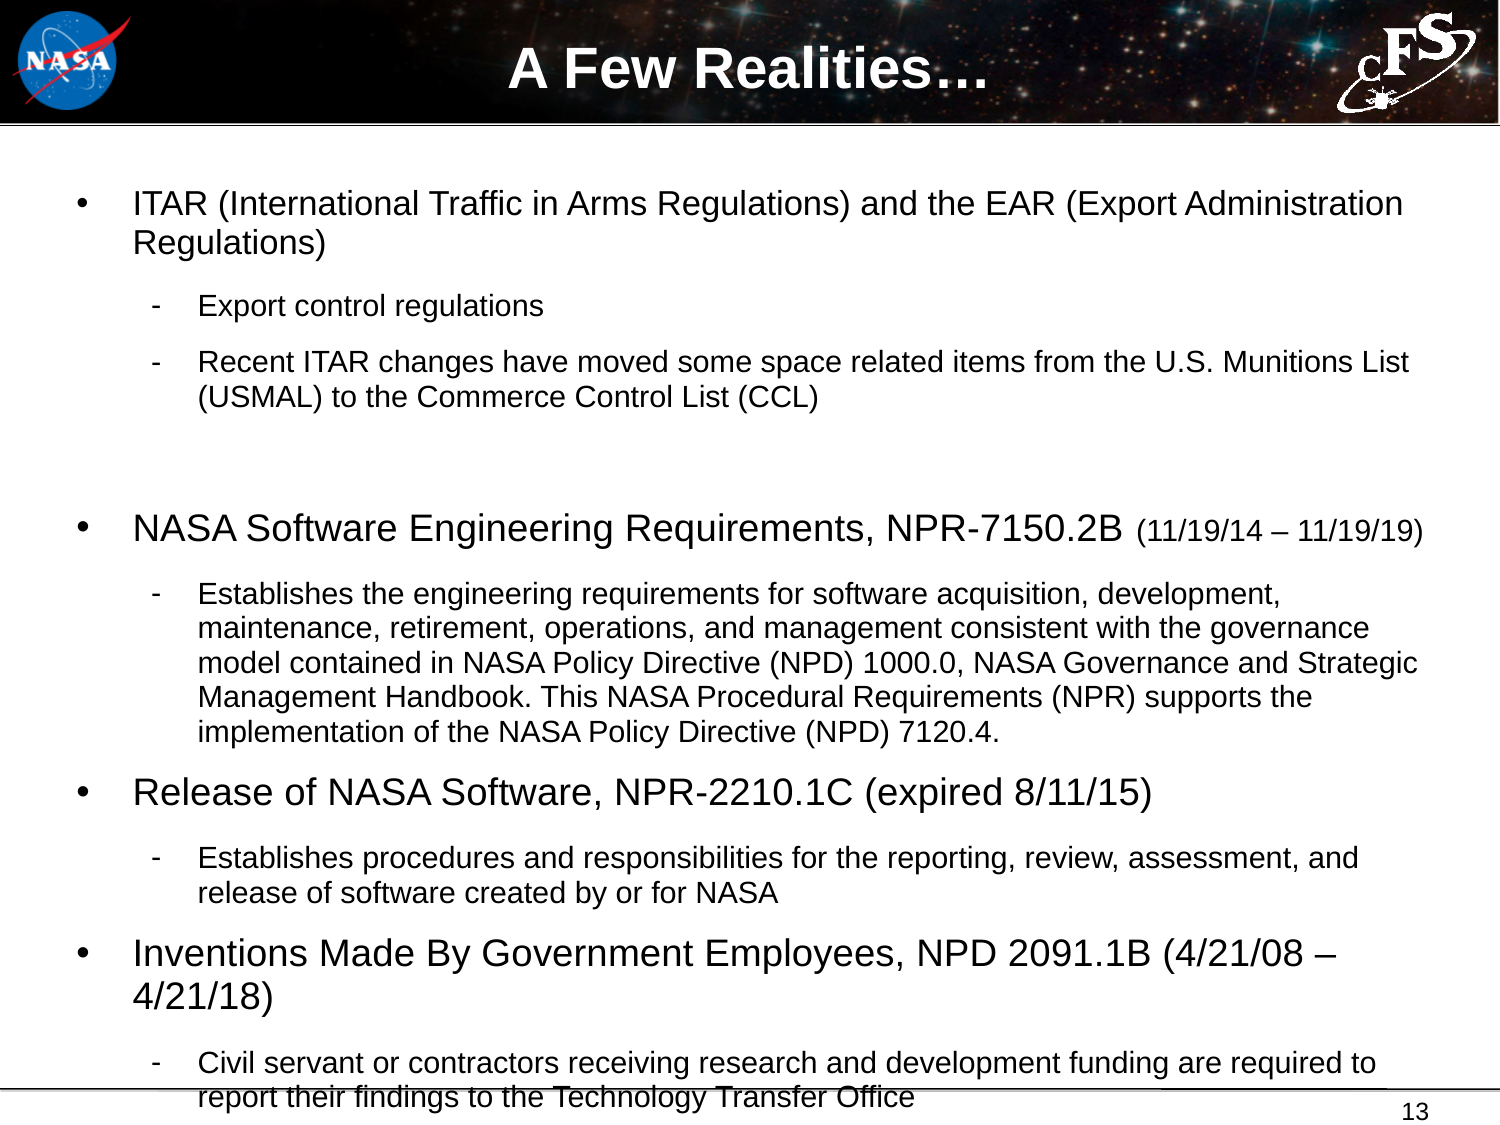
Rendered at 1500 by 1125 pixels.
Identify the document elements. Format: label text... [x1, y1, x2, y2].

list ITAR (International Traffic in Arms Regulations) and the EAR (Export Administration Regulations) Export control regulations Recent ITAR changes have moved some space related items from the U.S. Munitions List (USMAL) to the Commerce Control List (CCL) NASA Software Engineering Requirements, NPR-7150.2B (11/19/14 – 11/19/19) Establishes the engineering requirements for software acquisition, development, maintenance, retirement, operations, and management consistent with the governance model contained in NASA Policy Directive (NPD) 1000.0, NASA Governance and Strategic Management Handbook. This NASA Procedural Requirements (NPR) supports the implementation of the NASA Policy Directive (NPD) 7120.4. Release of NASA Software, NPR-2210.1C (expired 8/11/15) Establishes procedures and responsibilities for the reporting, review, assessment, and release of software created by or for NASA Inventions Made By Government Employees, NPD 2091.1B (4/21/08 – 4/21/18) Civil servant or contractors receiving research and development funding are required to report their findings to the Technology Transfer Office [76, 182, 1427, 1120]
picture [1425, 0, 1500, 125]
picture [0, 0, 75, 125]
title A Few Realities… [75, 0, 1425, 163]
